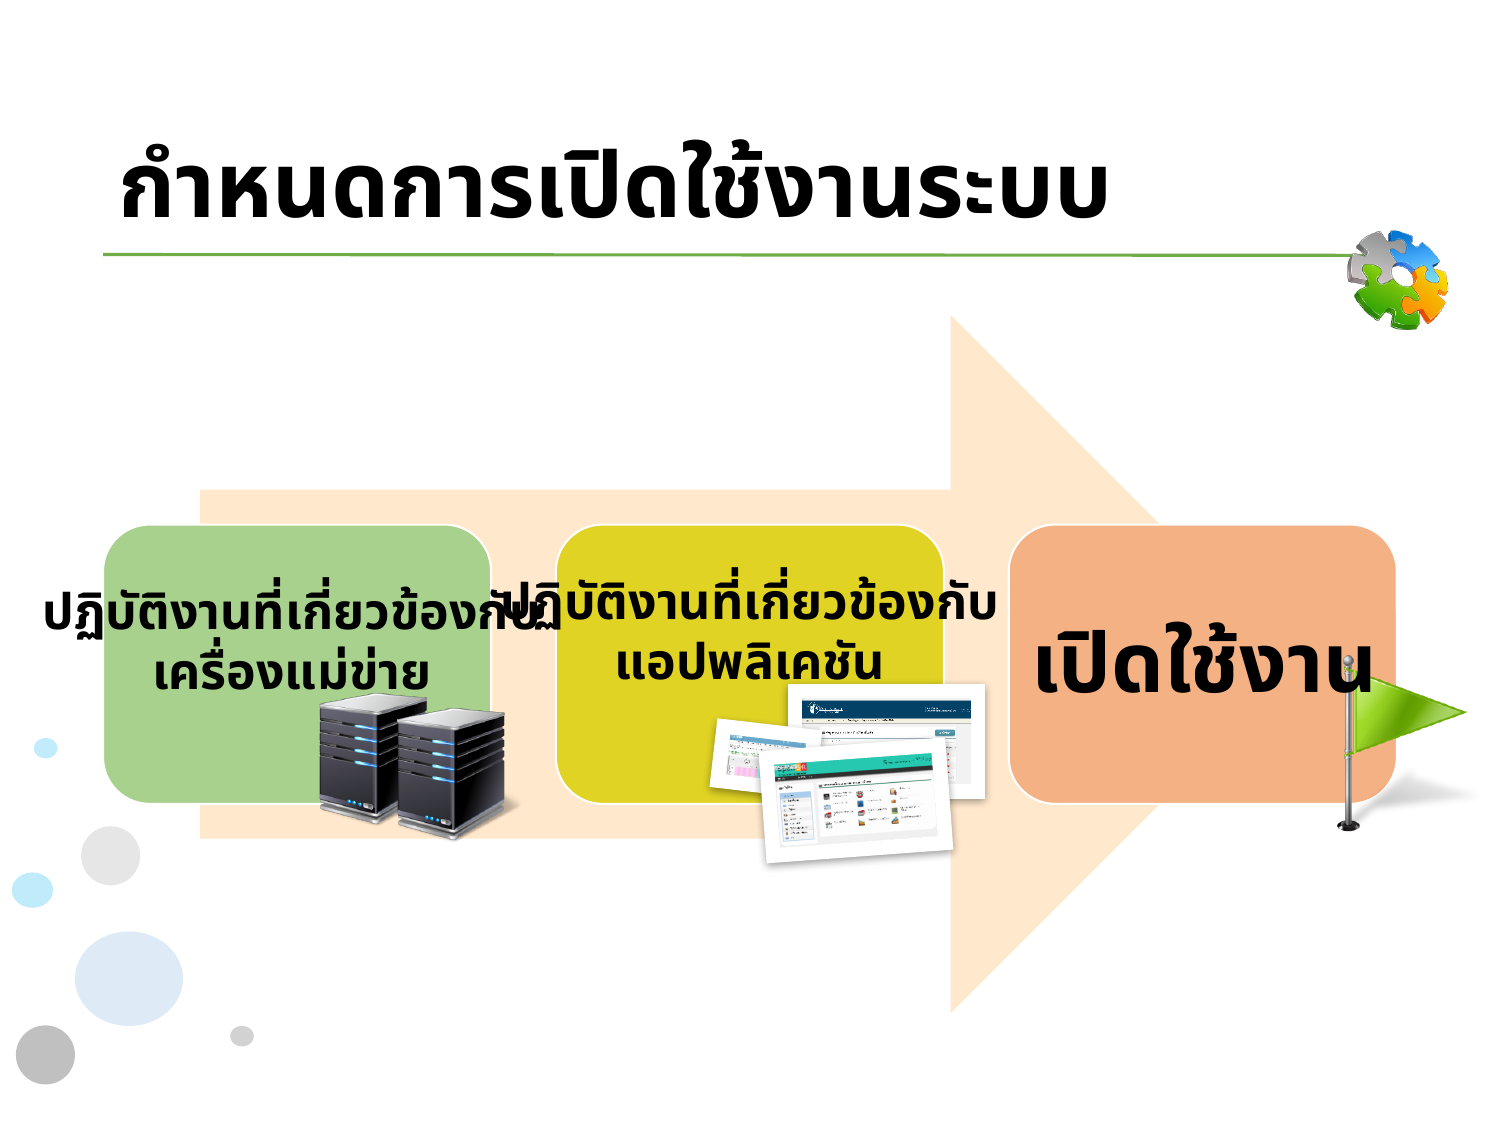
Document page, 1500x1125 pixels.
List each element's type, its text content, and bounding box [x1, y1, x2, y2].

picture [306, 682, 529, 843]
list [103, 315, 1397, 1014]
title กำหนดการเปิดใช้งานระบบ [103, 75, 1397, 245]
picture [1339, 222, 1455, 338]
text_box ปฏิบัติงานที่เกี่ยวข้องกับ เครื่องแม่ข่าย [27, 572, 103, 707]
picture [727, 698, 971, 843]
picture [1315, 648, 1500, 834]
